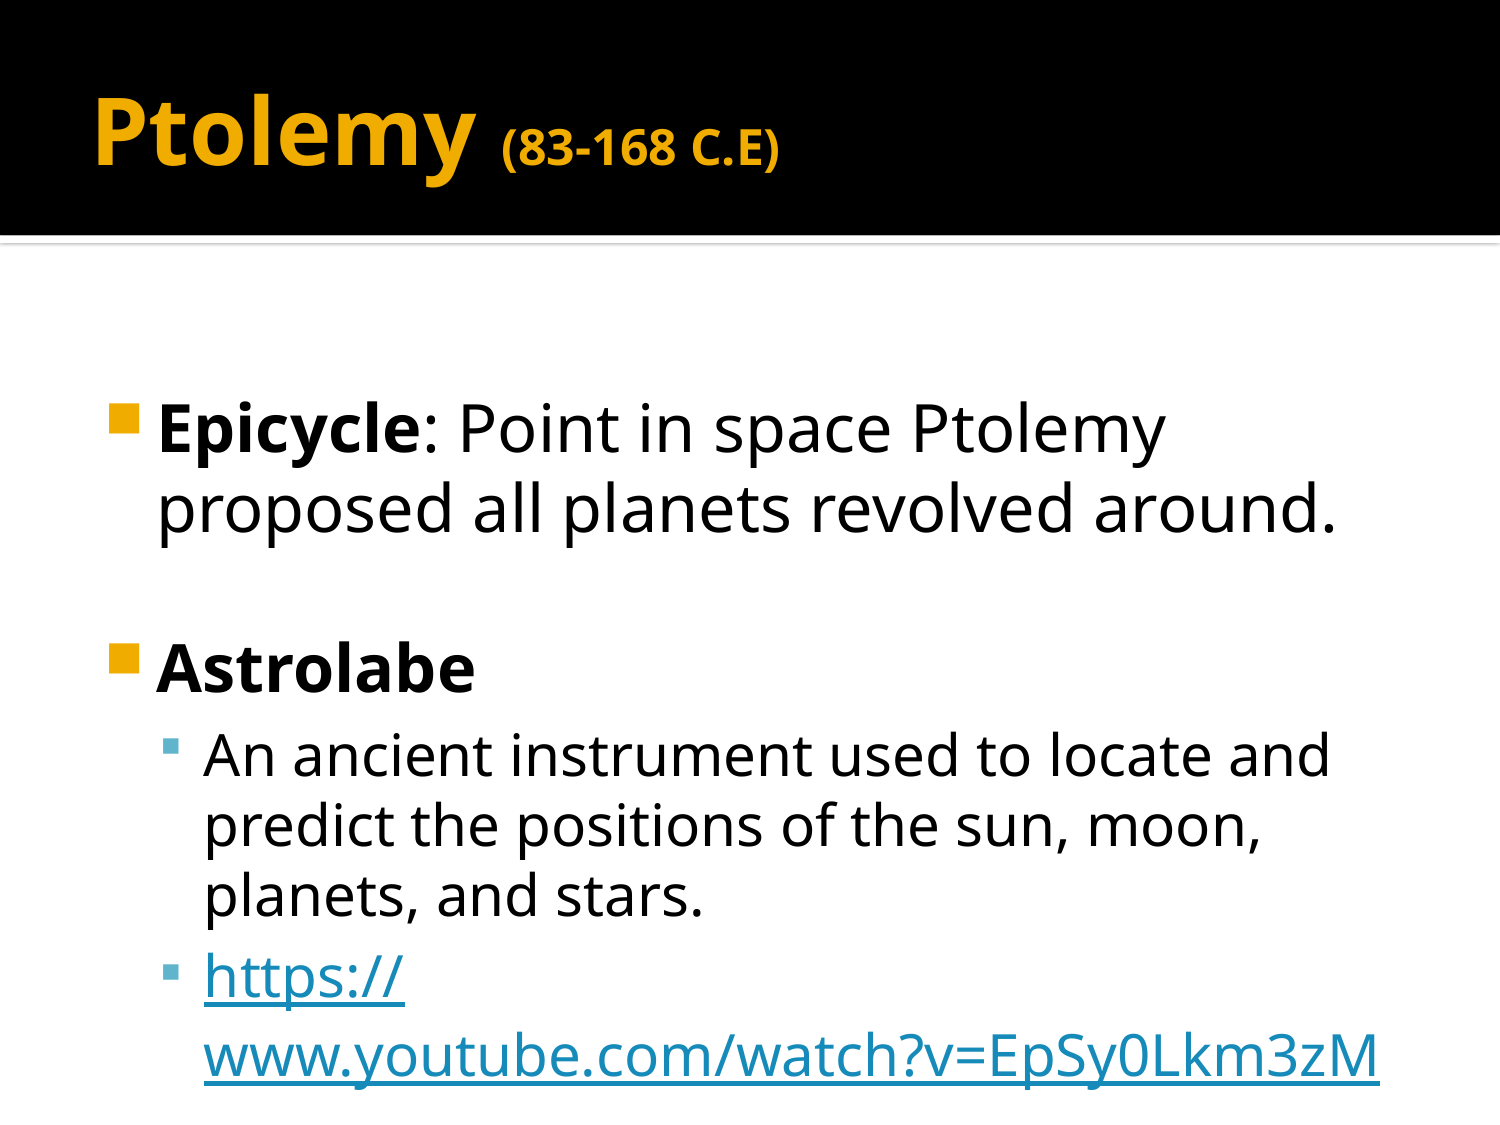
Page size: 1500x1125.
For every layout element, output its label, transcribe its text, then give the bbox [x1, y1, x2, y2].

title Ptolemy (83-168 C.E) [75, 25, 1425, 231]
list Epicycle: Point in space Ptolemy proposed all planets revolved around. Astrolabe An ancient instrument used to locate and predict the positions of the sun, moon, planets, and stars. https://www.youtube.com/watch?v=EpSy0Lkm3zM [75, 291, 1425, 1050]
